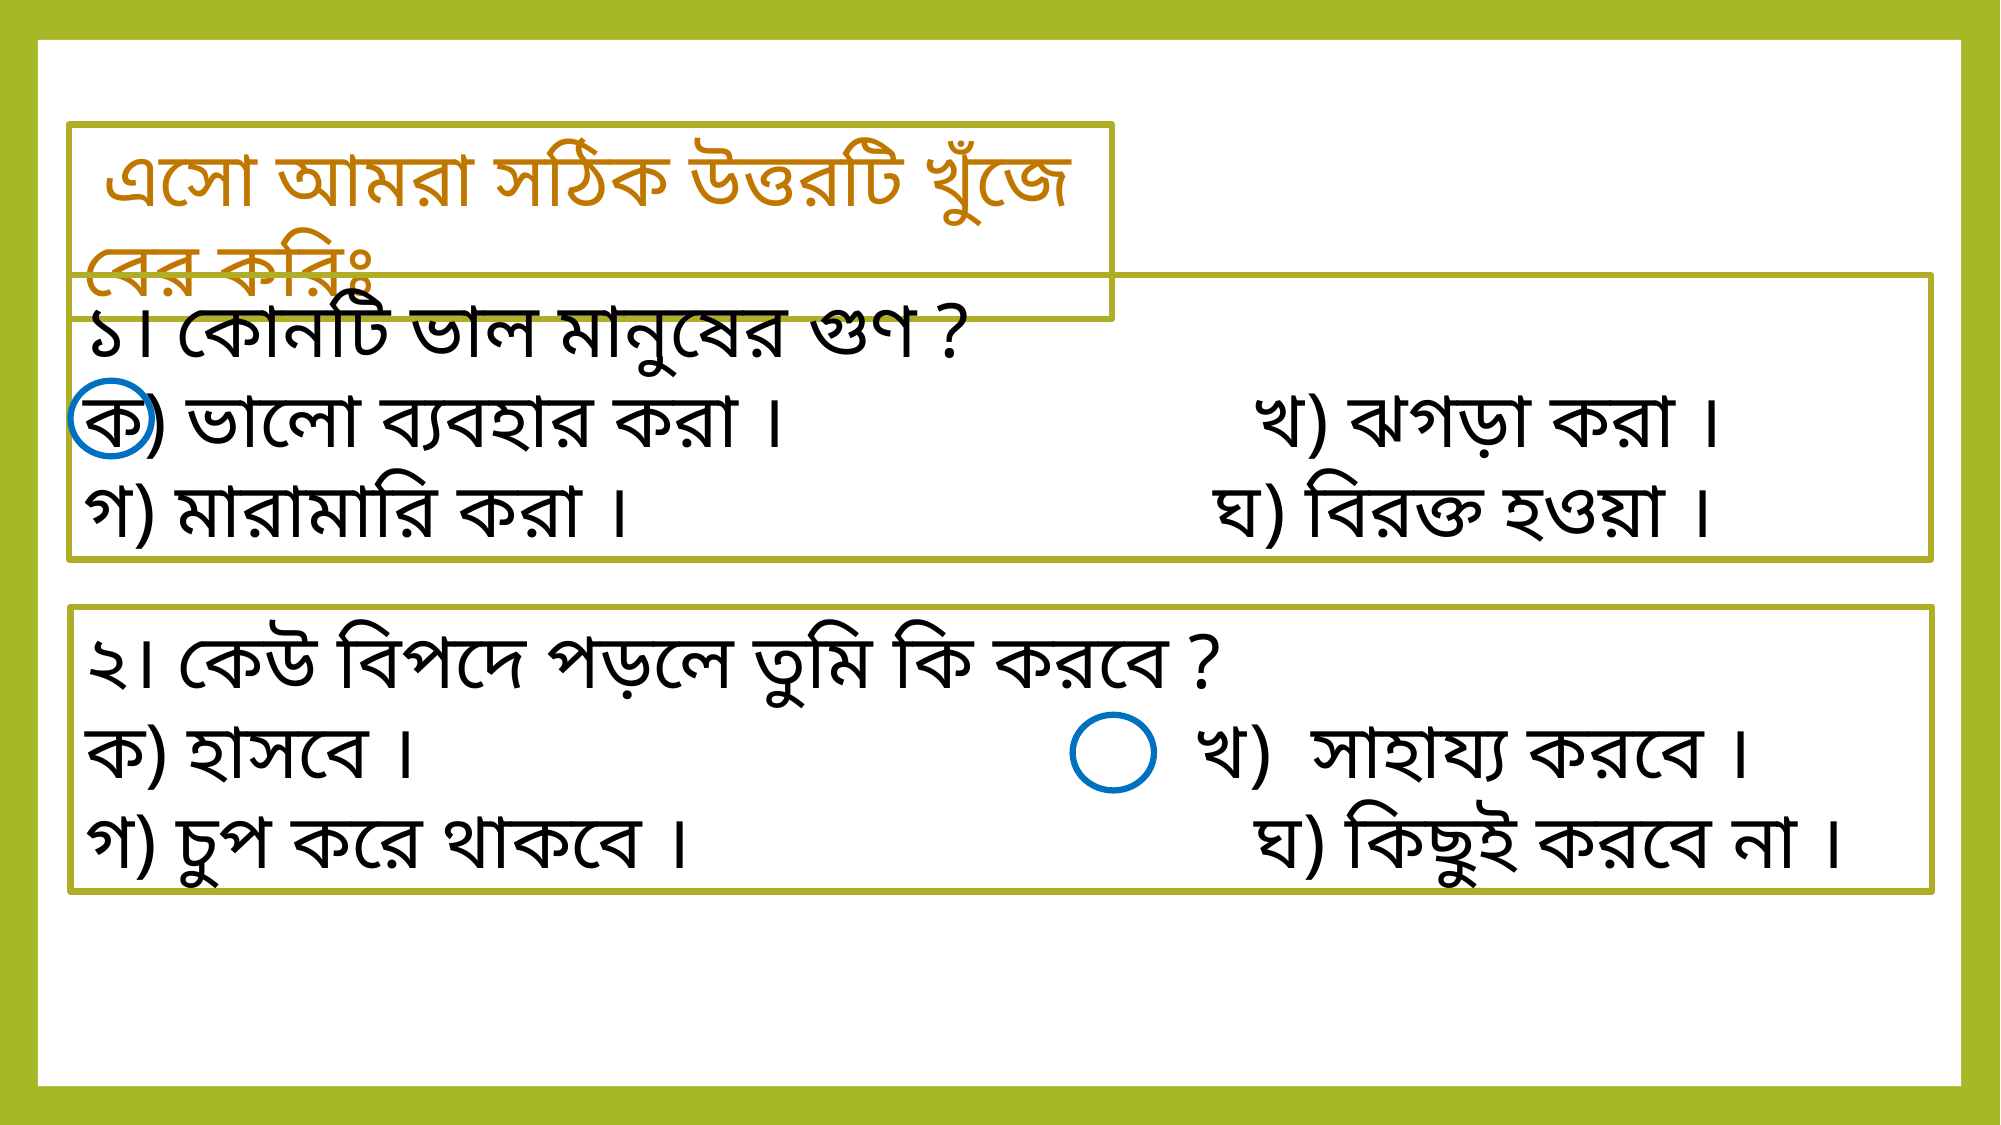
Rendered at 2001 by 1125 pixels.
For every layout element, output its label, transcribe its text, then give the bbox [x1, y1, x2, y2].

text_box ১। কোনটি ভাল মানুষের গুণ ? ক) ভালো ব্যবহার করা । খ) ঝগড়া করা । গ) মারামারি করা । ঘ) বিরক্ত হওয়া । [69, 274, 1931, 560]
text_box এসো আমরা সঠিক উত্তরটি খুঁজে বের করিঃ [69, 124, 1112, 274]
text_box ২। কেউ বিপদে পড়লে তুমি কি করবে ? ক) হাসবে । খ) সাহায্য করবে । গ) চুপ করে থাকবে । ঘ) কিছুই করবে না । [70, 606, 1933, 892]
text_box [68, 379, 154, 458]
